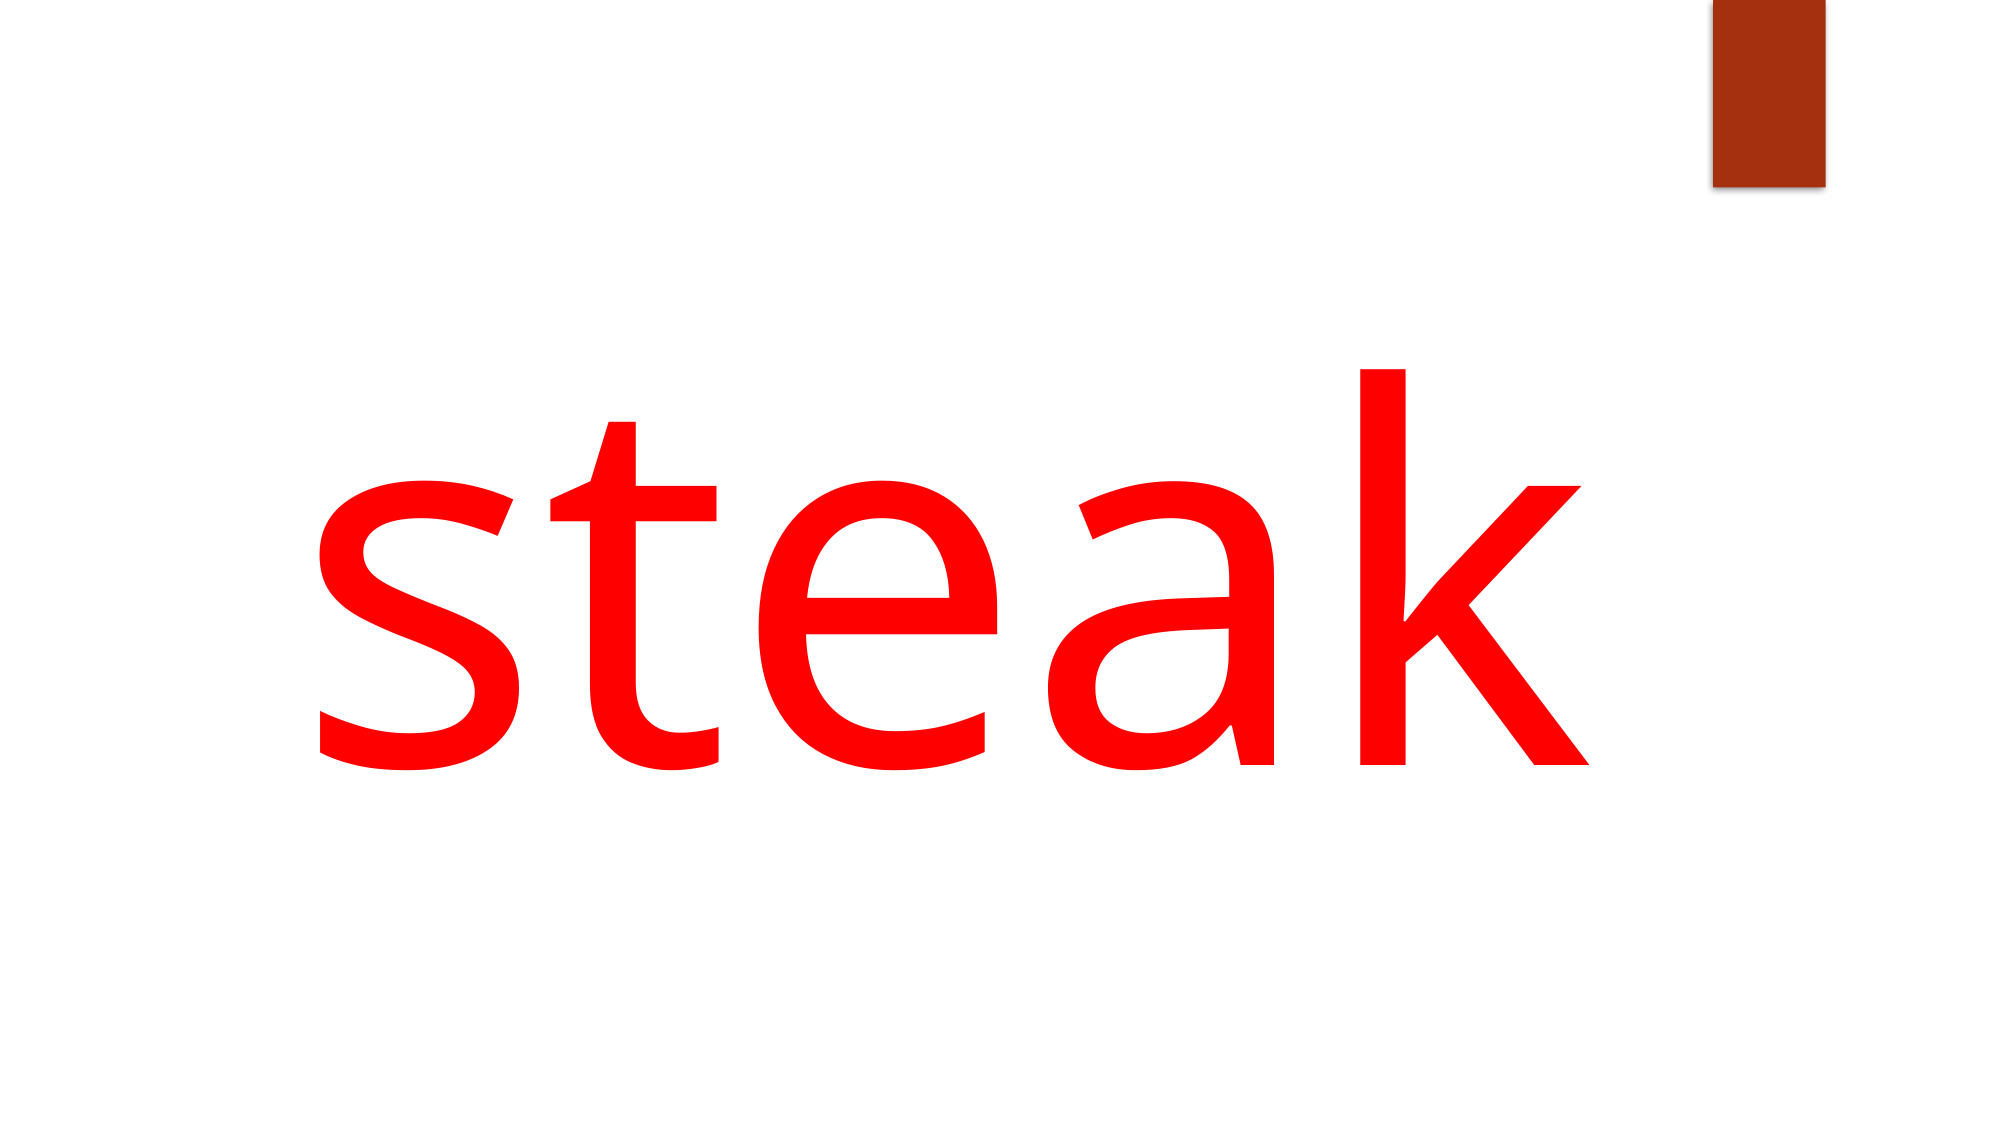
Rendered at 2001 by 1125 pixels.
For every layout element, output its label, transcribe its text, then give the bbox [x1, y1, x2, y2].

text_box steak [236, 237, 1652, 877]
